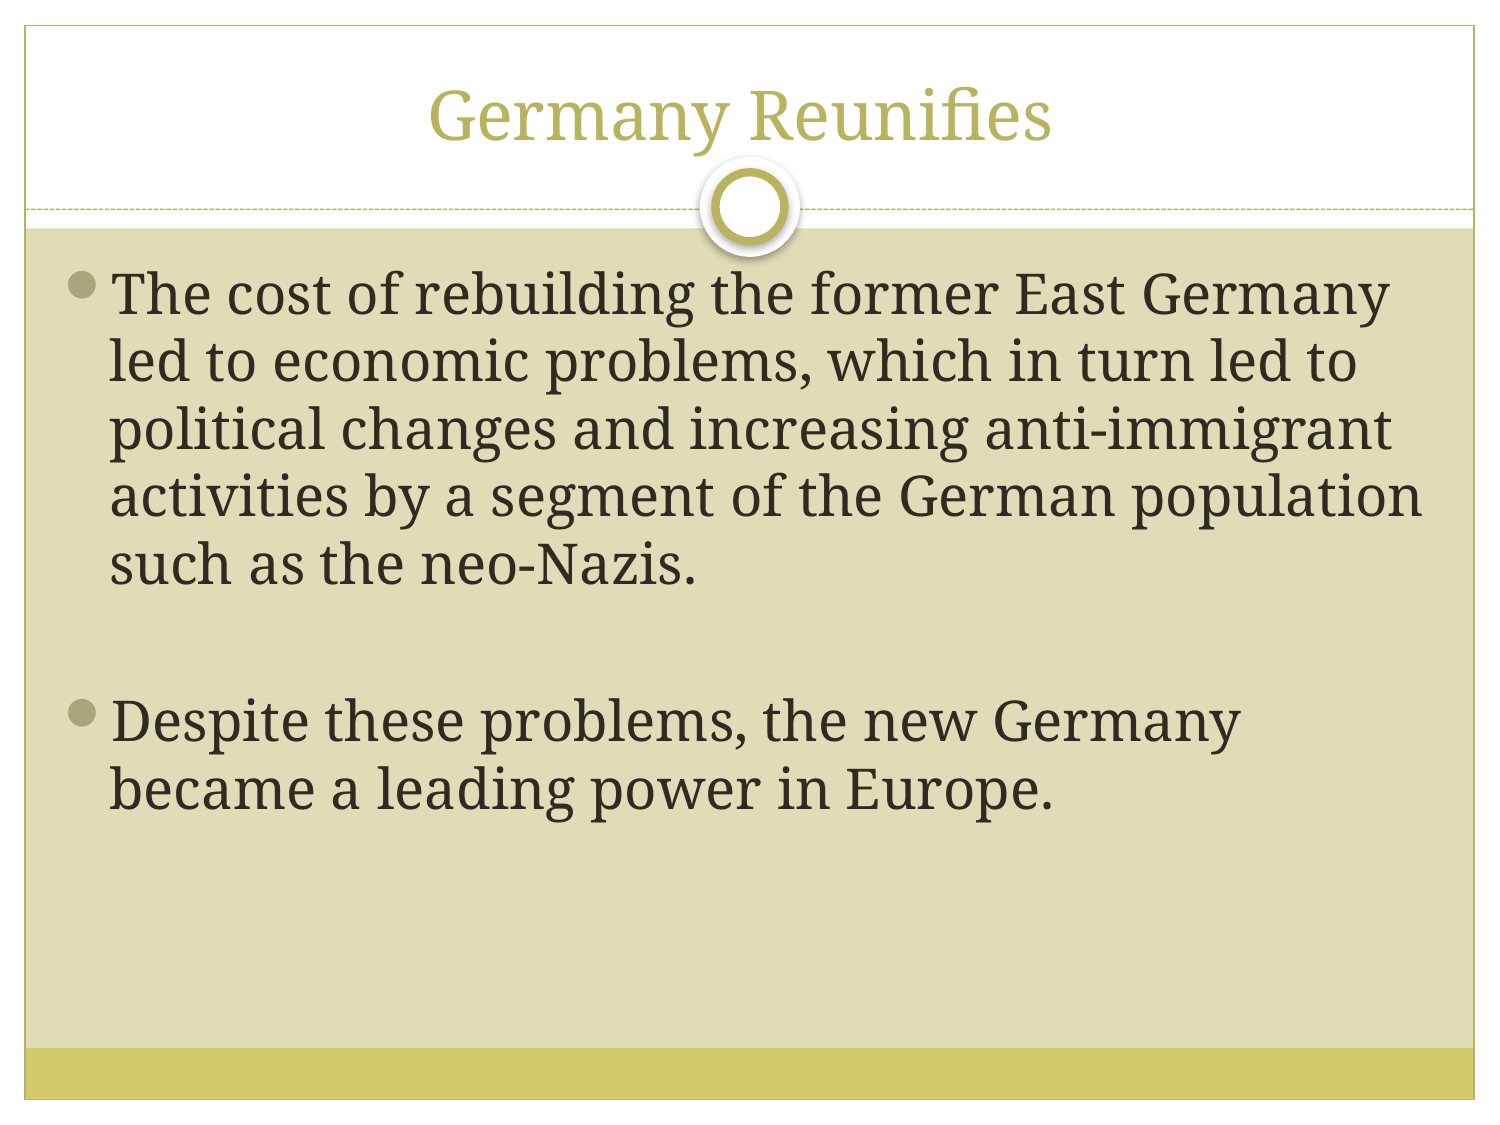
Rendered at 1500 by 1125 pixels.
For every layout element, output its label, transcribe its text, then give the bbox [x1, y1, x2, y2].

title Germany Reunifies [49, 37, 1450, 162]
list The cost of rebuilding the former East Germany led to economic problems, which in turn led to political changes and increasing anti-immigrant activities by a segment of the German population such as the neo-Nazis. Despite these problems, the new Germany became a leading power in Europe. [49, 250, 1445, 1001]
